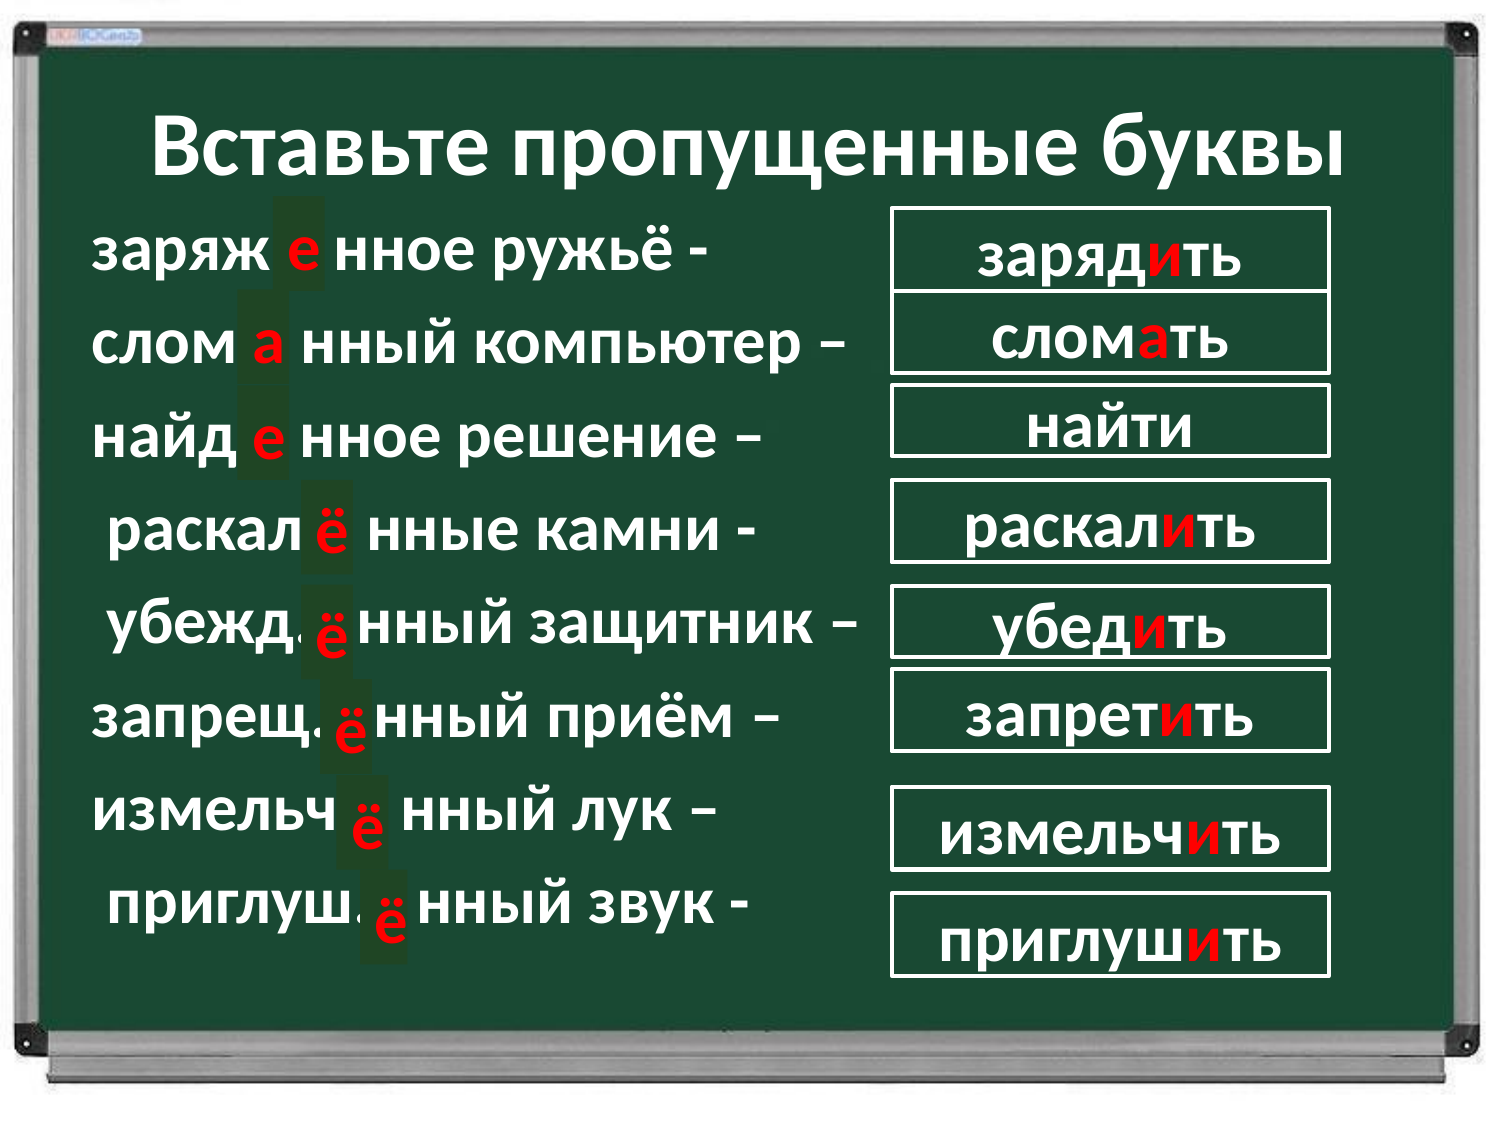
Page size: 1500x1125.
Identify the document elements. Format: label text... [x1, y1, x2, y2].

list заряж… нное ружьё - слом… нный компьютер – найд… нное решение – раскал… нные камни - убежд… нный защитник – запрещ… нный приём – измельч… нный лук – приглуш… нный звук - [76, 196, 1427, 939]
text_box ё [336, 775, 389, 870]
text_box убедить [890, 584, 1331, 659]
text_box измельчить [890, 785, 1331, 872]
title Вставьте пропущенные буквы [74, 44, 1426, 233]
text_box зарядить [890, 206, 1331, 289]
text_box ё [360, 869, 408, 965]
text_box ё [301, 479, 353, 575]
text_box раскалить [890, 478, 1331, 564]
text_box запретить [890, 667, 1331, 753]
text_box найти [890, 383, 1331, 458]
text_box ё [301, 584, 353, 680]
text_box е [237, 385, 290, 480]
picture [0, 0, 1500, 1125]
text_box приглушить [890, 891, 1331, 978]
text_box сломать [890, 289, 1331, 375]
text_box а [237, 289, 290, 384]
text_box ё [320, 679, 372, 774]
text_box е [272, 196, 325, 291]
